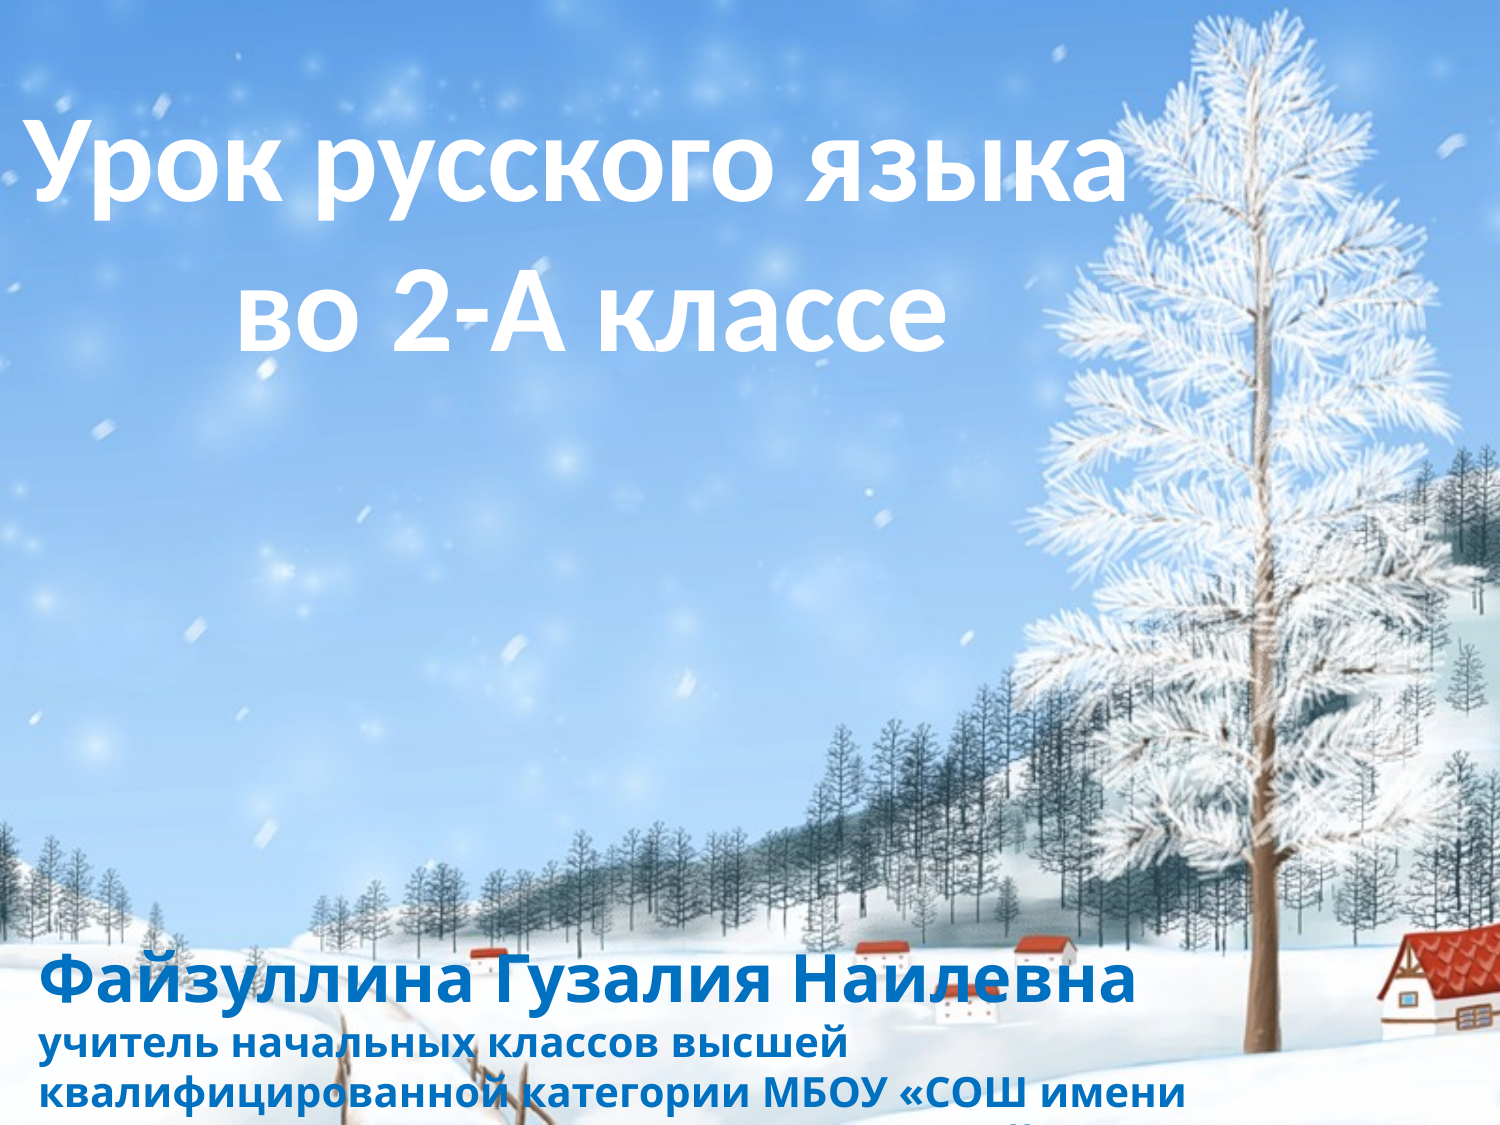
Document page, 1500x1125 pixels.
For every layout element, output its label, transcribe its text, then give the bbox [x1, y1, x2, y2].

title Урок русского языка во 2-А классе [0, 105, 1184, 347]
text_box Файзуллина Гузалия Наилевна учитель начальных классов высшей квалифицированной категории МБОУ «СОШ имени С.Ахтямова села Манзарас» Кукморского района РТ [23, 928, 1313, 1125]
picture [0, 0, 1500, 1125]
